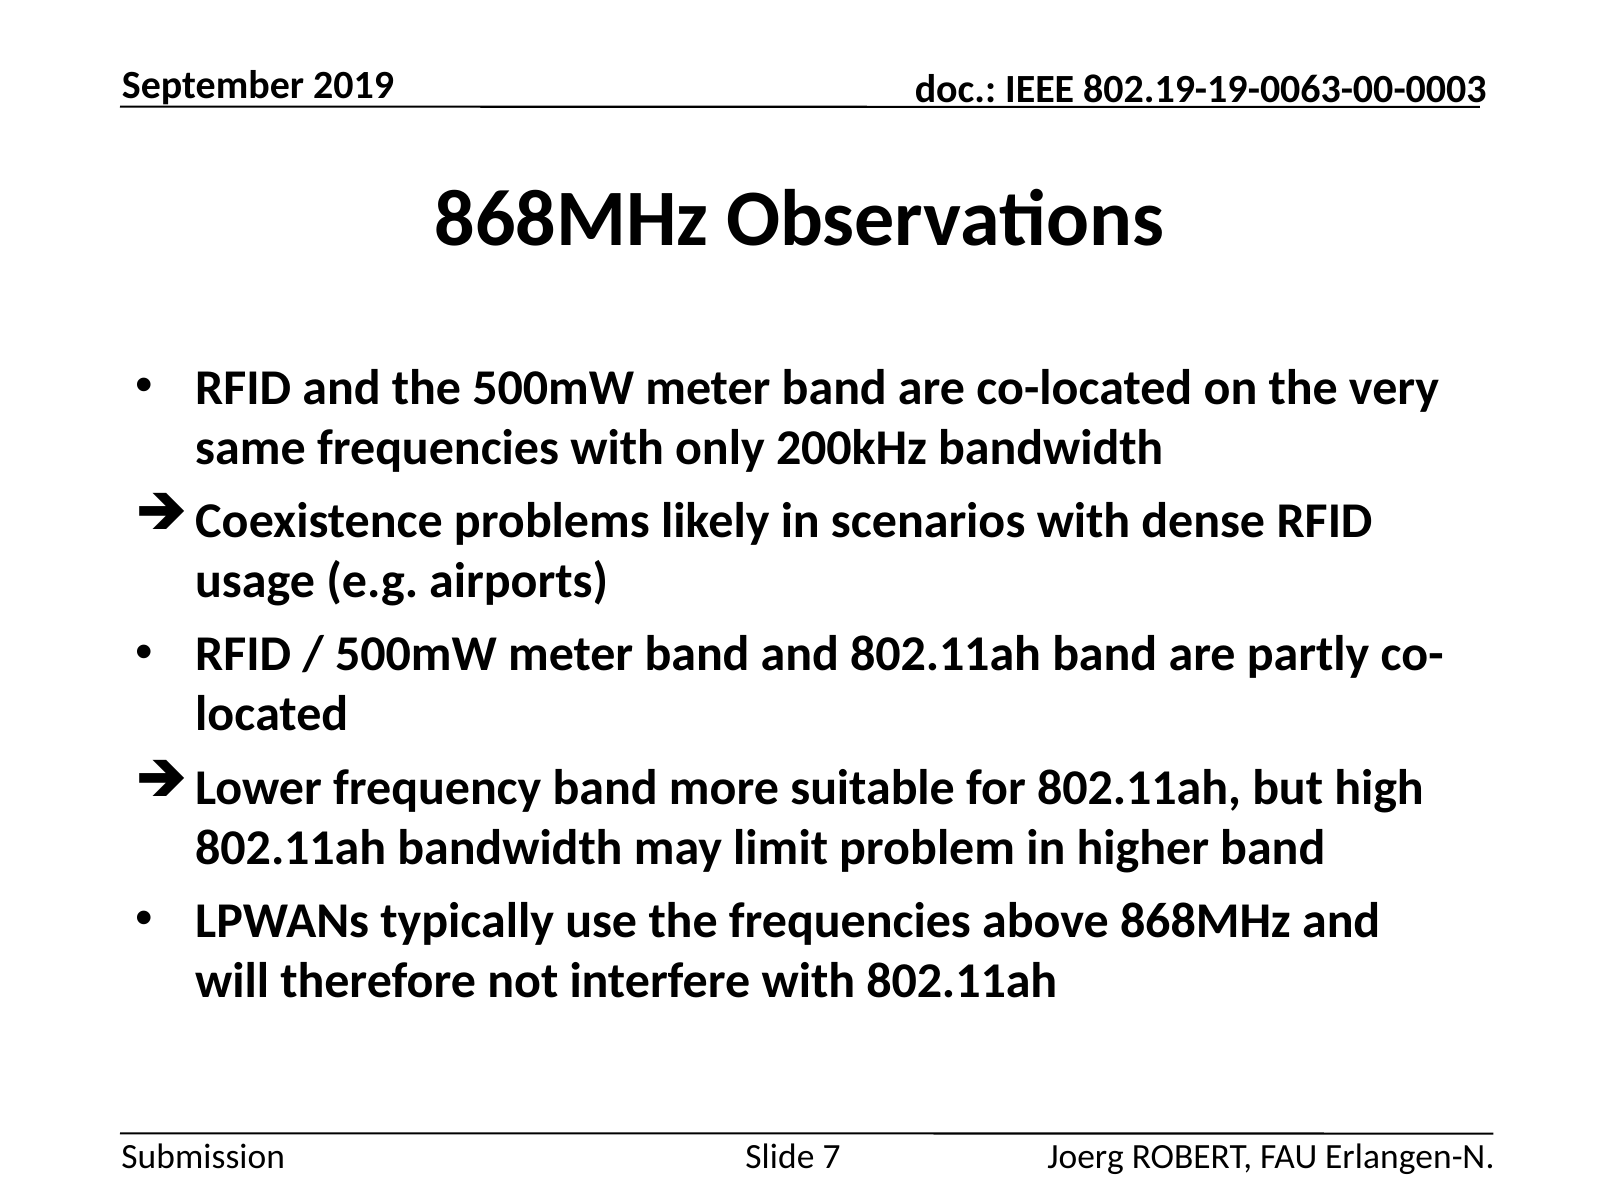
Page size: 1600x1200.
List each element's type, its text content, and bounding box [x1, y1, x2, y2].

title 868MHz Observations [119, 119, 1480, 307]
slide_number Slide 7 [733, 1132, 854, 1197]
footer Joerg ROBERT, FAU Erlangen-N. [937, 1132, 1495, 1174]
list RFID and the 500mW meter band are co-located on the very same frequencies with only 200kHz bandwidth Coexistence problems likely in scenarios with dense RFID usage (e.g. airports) RFID / 500mW meter band and 802.11ah band are partly co-located Lower frequency band more suitable for 802.11ah, but high 802.11ah bandwidth may limit problem in higher band LPWANs typically use the frequencies above 868MHz and will therefore not interfere with 802.11ah [119, 346, 1480, 1067]
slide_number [121, 58, 451, 107]
